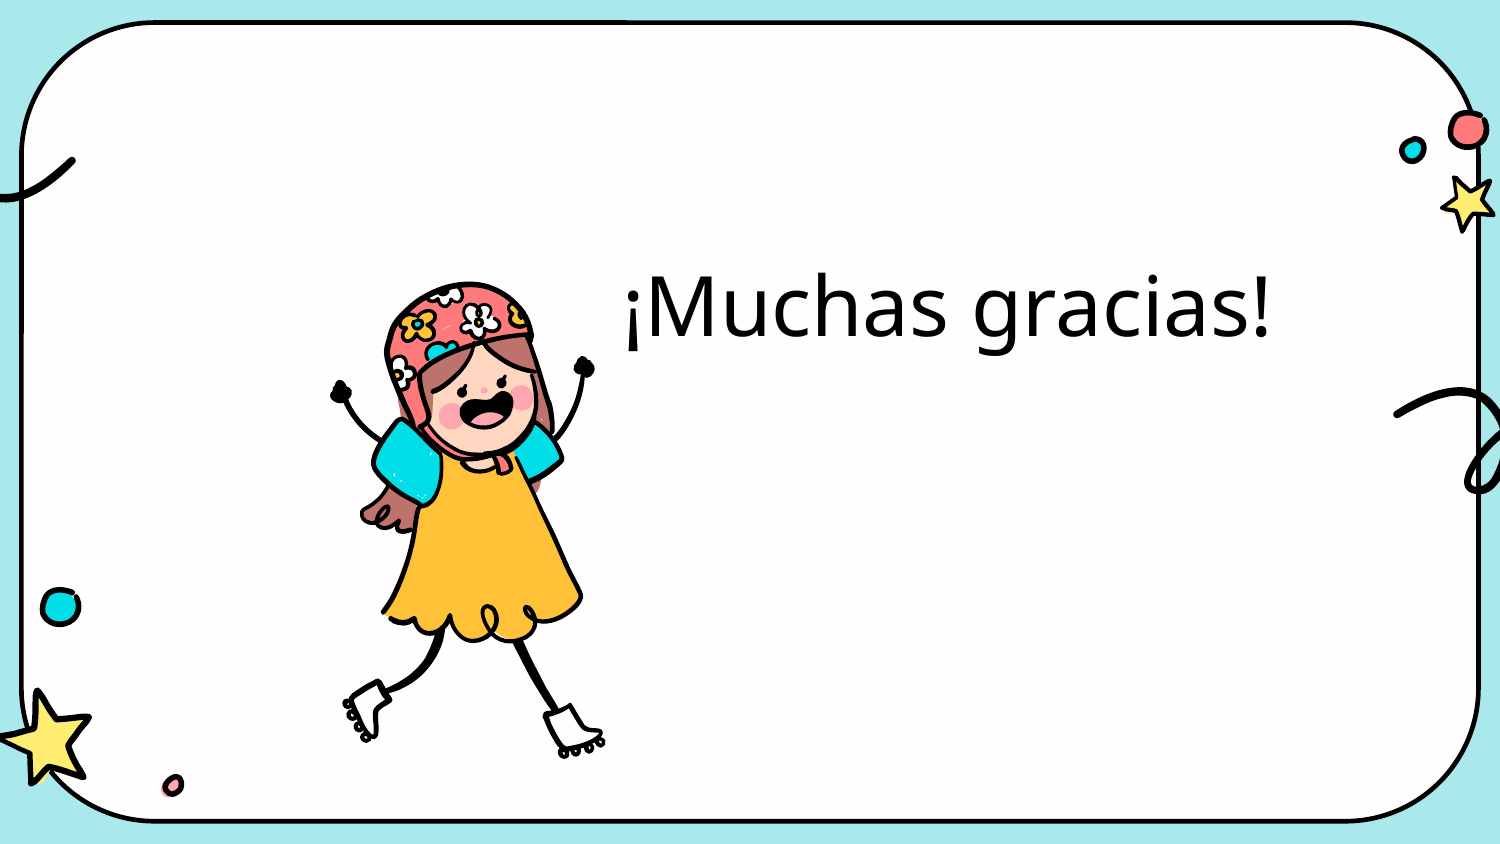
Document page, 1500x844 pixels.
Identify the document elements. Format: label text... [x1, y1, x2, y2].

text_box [330, 282, 606, 759]
title ¡Muchas gracias! [529, 238, 1367, 370]
